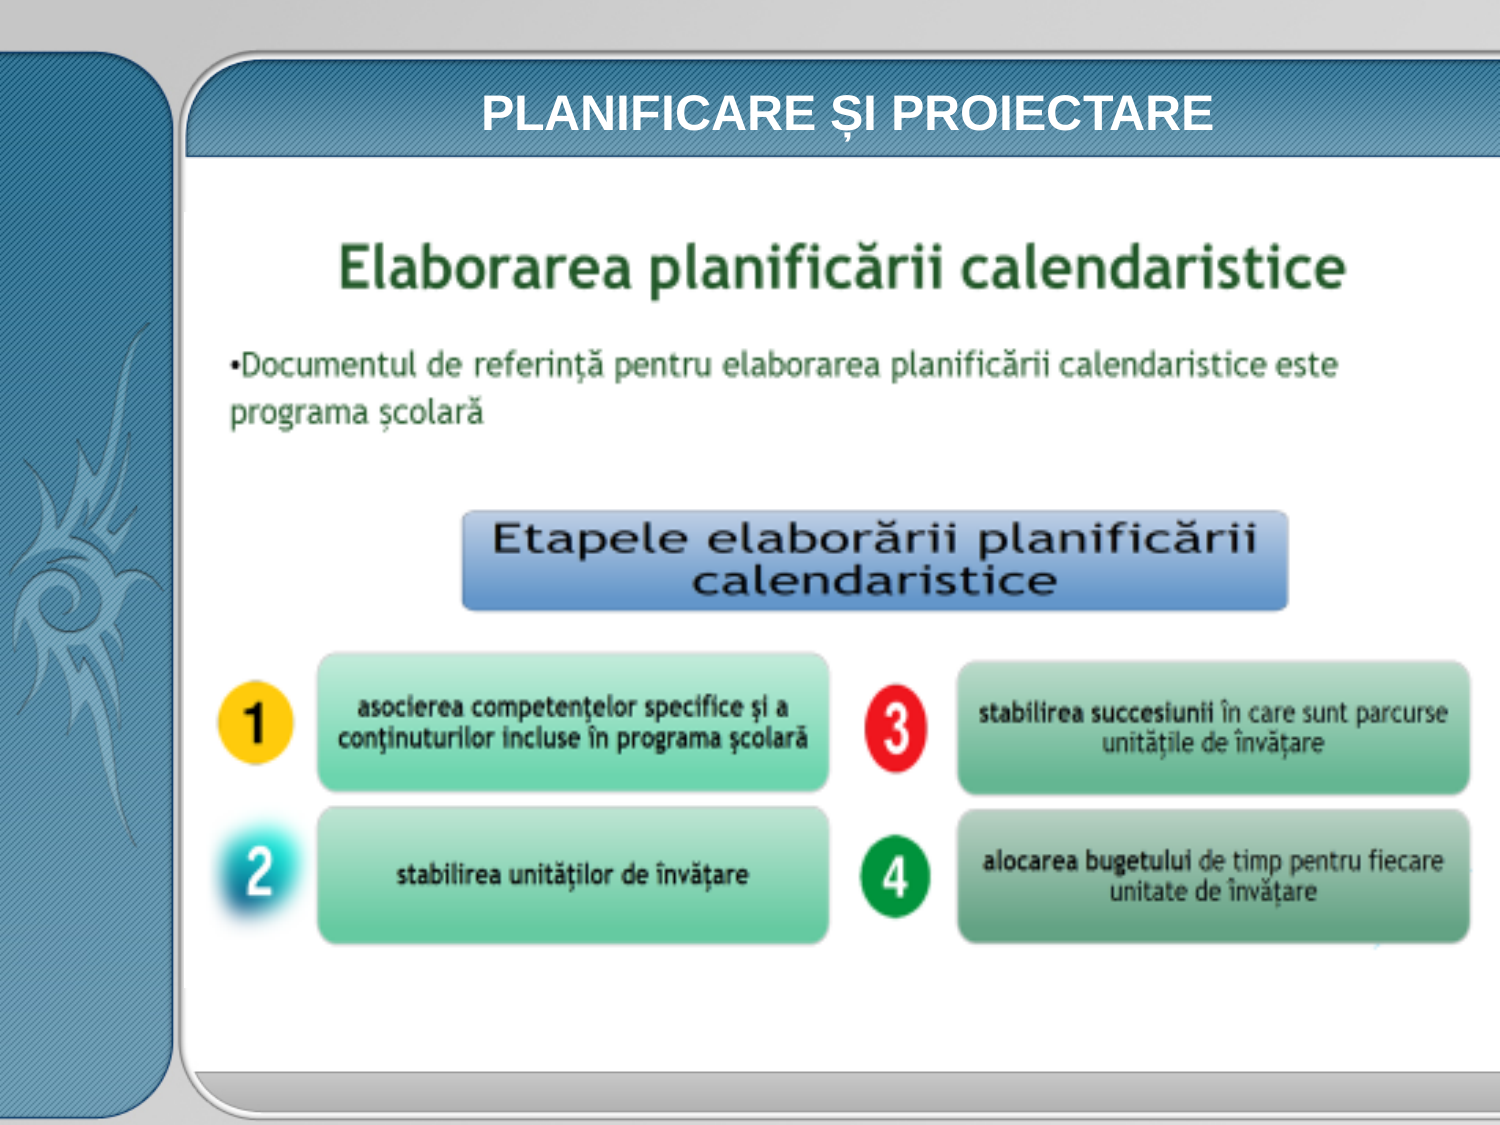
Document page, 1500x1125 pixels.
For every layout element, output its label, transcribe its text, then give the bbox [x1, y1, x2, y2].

picture [0, 0, 1500, 1125]
title PLANIFICARE ȘI PROIECTARE [214, 72, 1483, 149]
